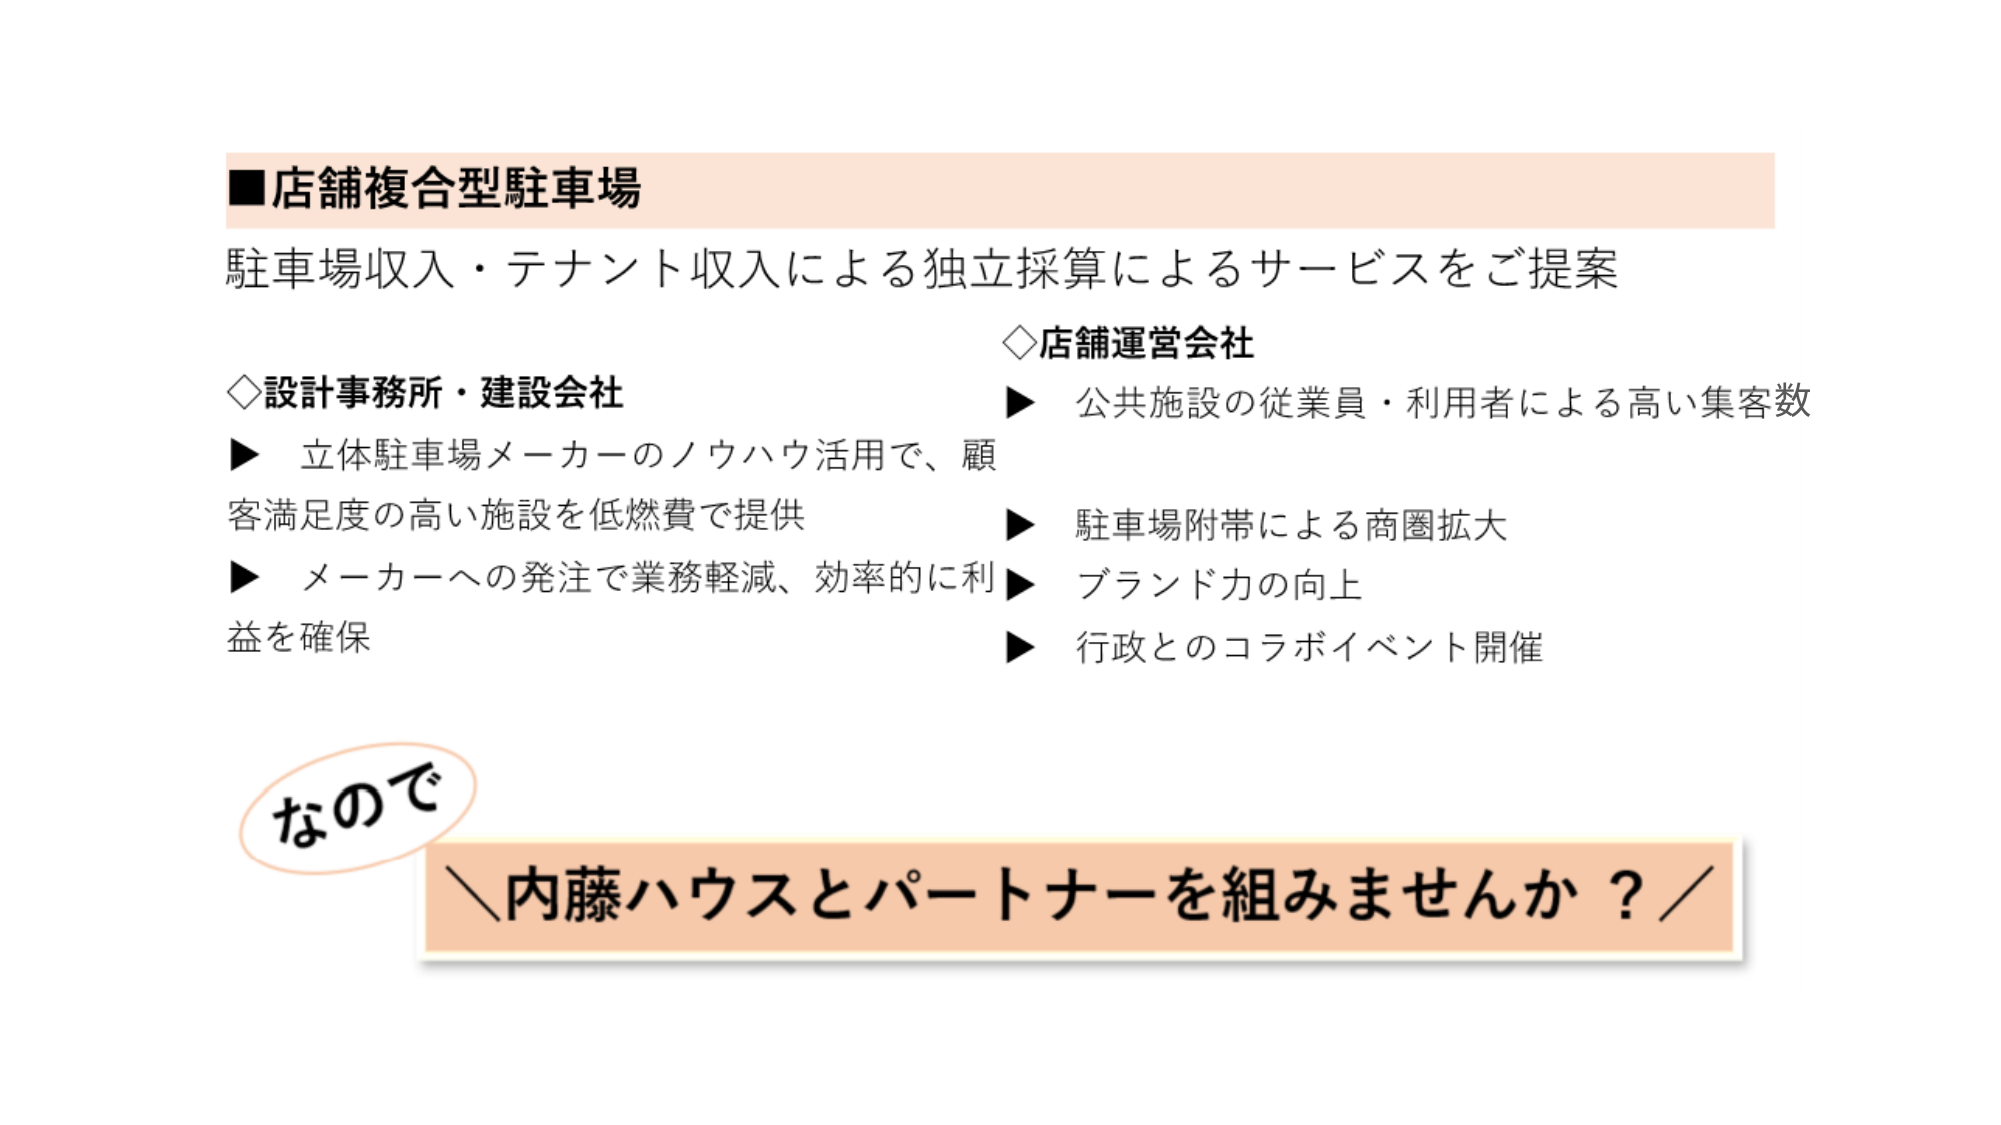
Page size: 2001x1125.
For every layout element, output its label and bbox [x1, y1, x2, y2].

text_box [172, 128, 1817, 996]
